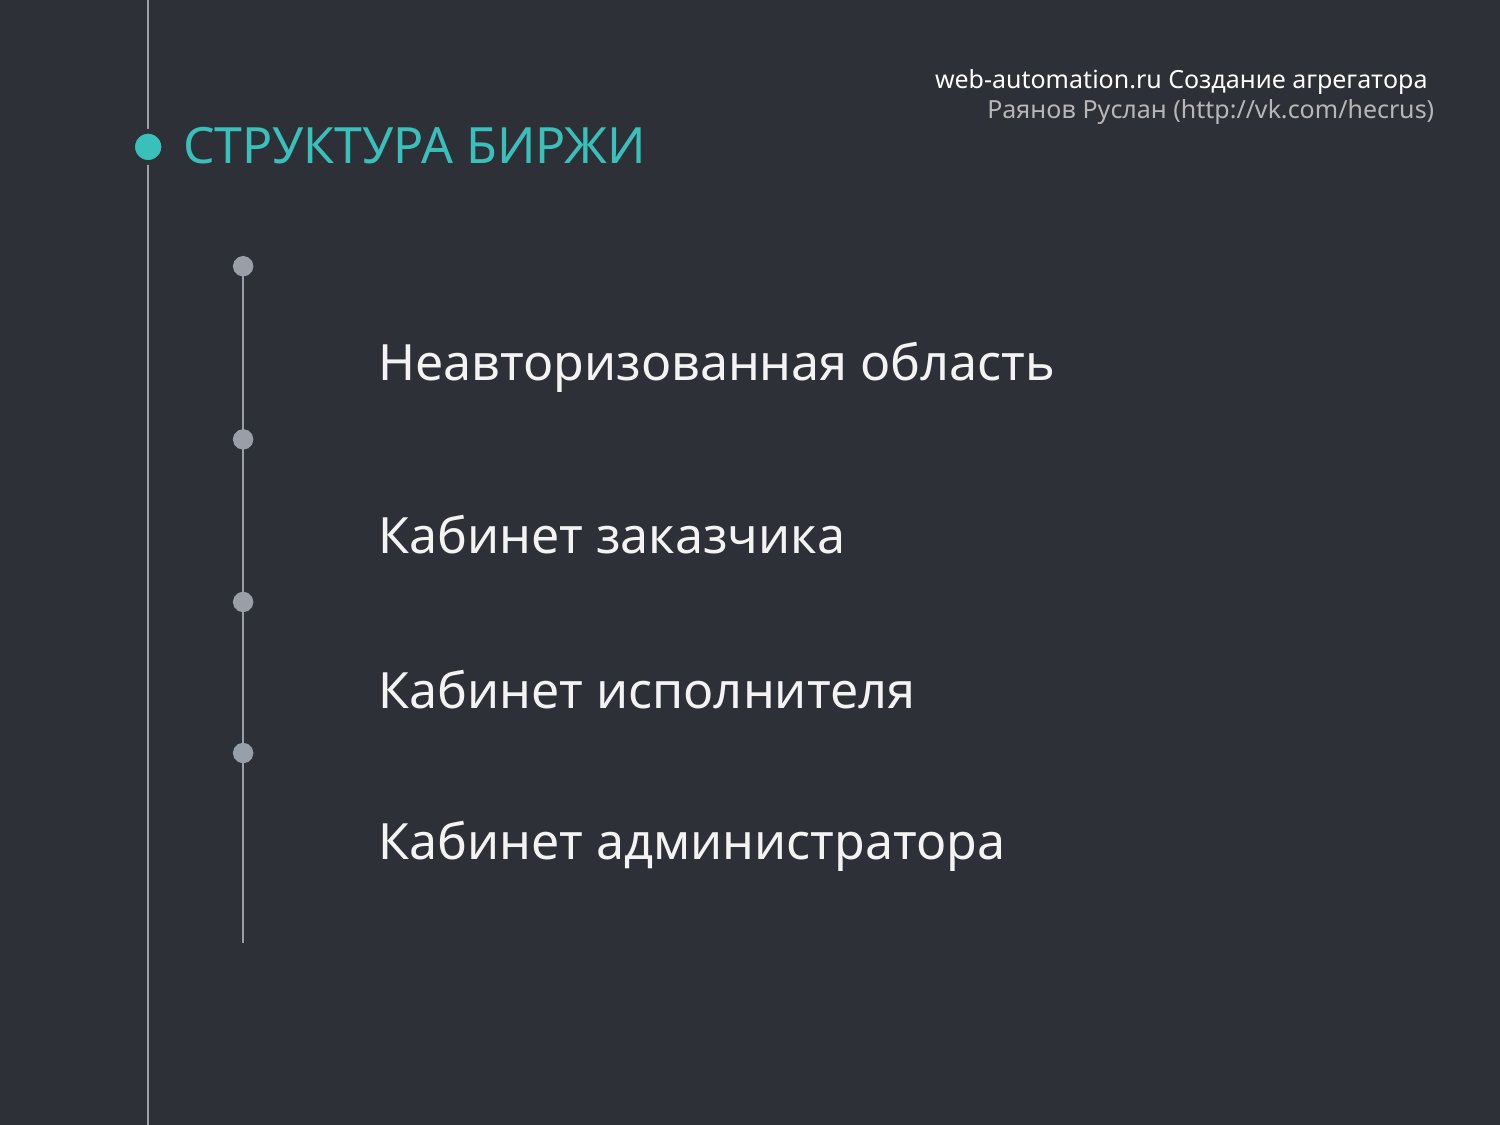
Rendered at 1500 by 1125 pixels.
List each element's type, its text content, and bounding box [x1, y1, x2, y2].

text_box Кабинет заказчика [363, 488, 1415, 581]
text_box Кабинет администратора [363, 794, 1379, 902]
text_box Неавторизованная область [363, 314, 1415, 408]
title СТРУКТУРА БИРЖИ [168, 95, 1294, 189]
text_box web-automation.ru Создание агрегатора Раянов Руслан (http://vk.com/hecrus) [885, 48, 1450, 136]
text_box Кабинет исполнителя [363, 643, 1379, 751]
